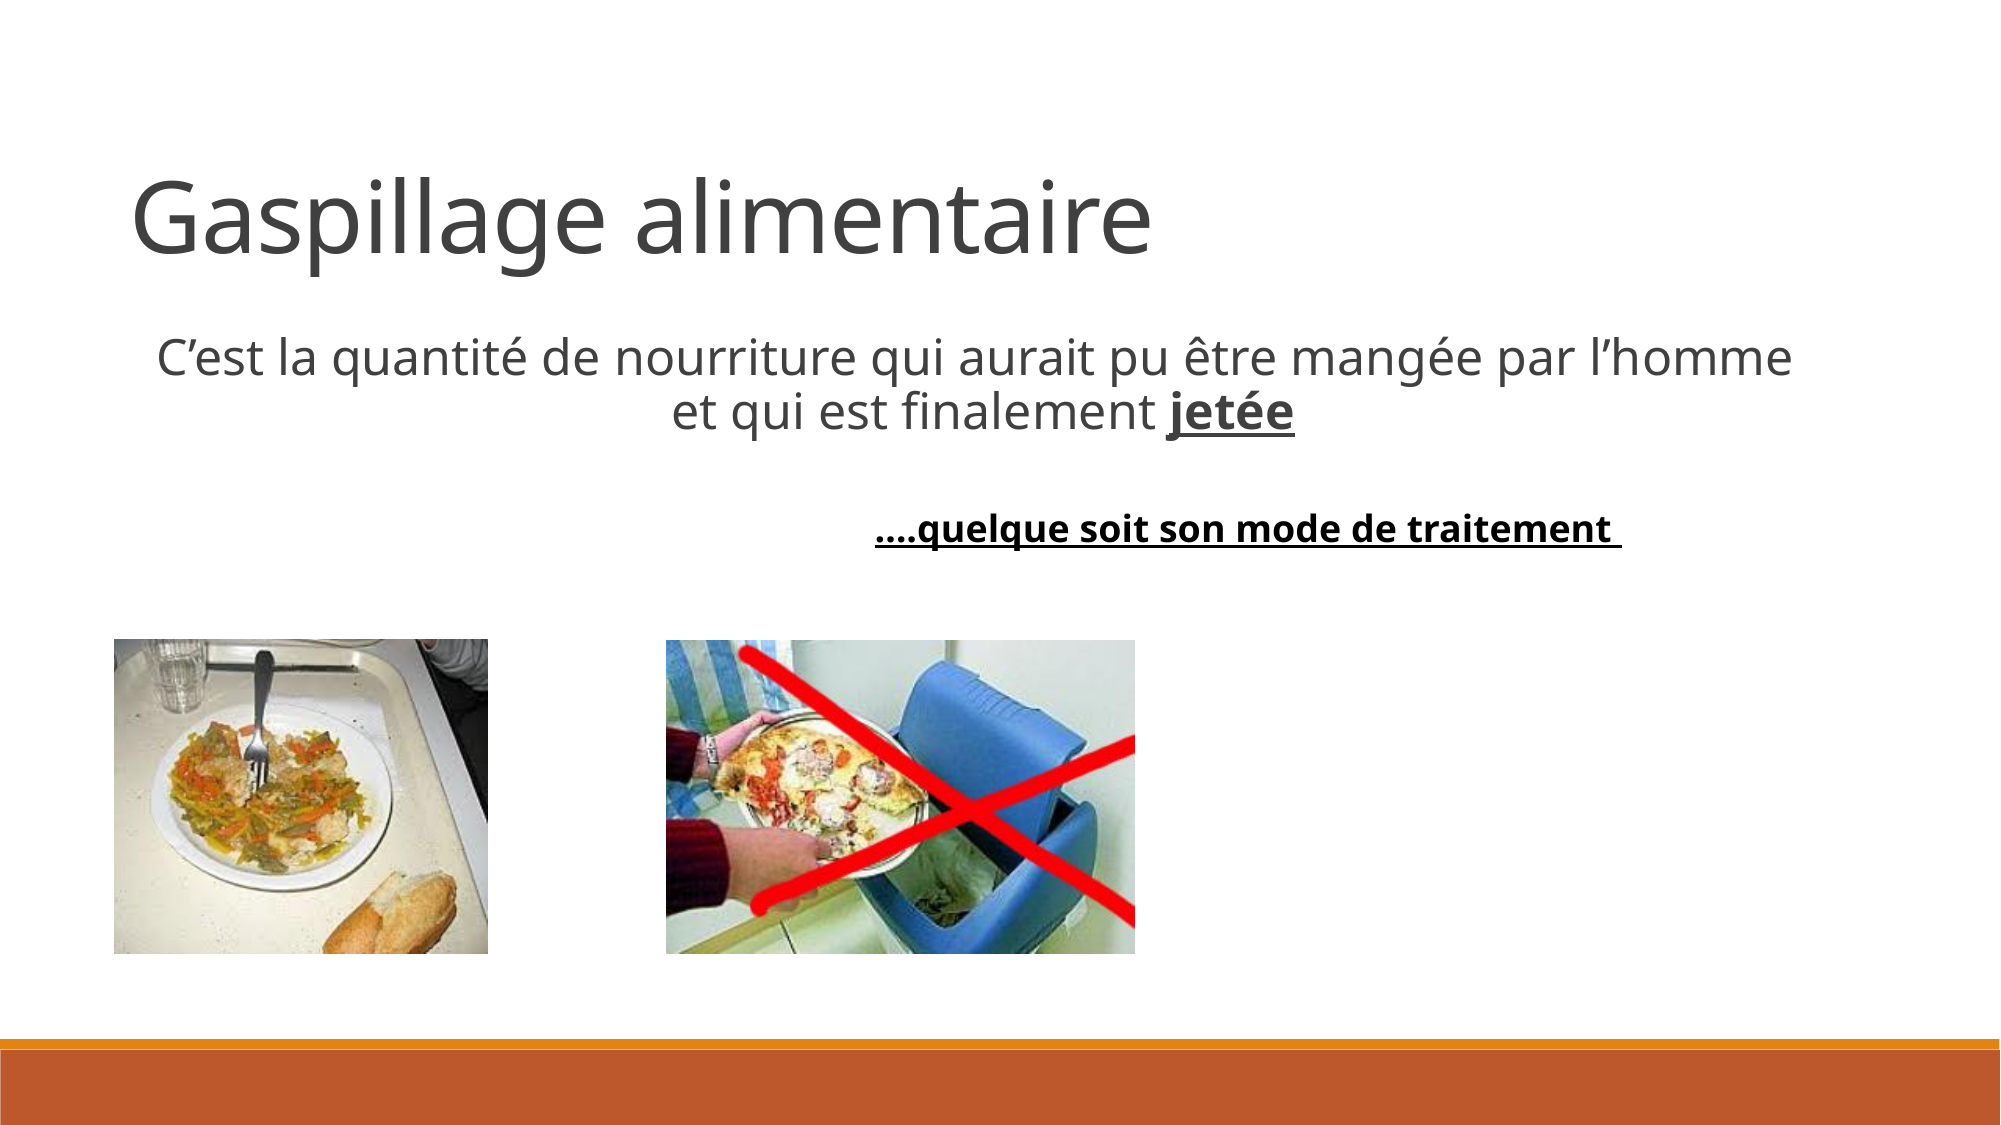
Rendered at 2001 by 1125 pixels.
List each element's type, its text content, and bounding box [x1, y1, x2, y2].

text_box ….quelque soit son mode de traitement [859, 497, 1829, 603]
picture [113, 638, 489, 954]
picture [665, 640, 1136, 954]
text_box C’est la quantité de nourriture qui aurait pu être mangée par l’homme et qui est finalement jetée [138, 324, 1814, 508]
text_box Gaspillage alimentaire [114, 132, 1767, 282]
